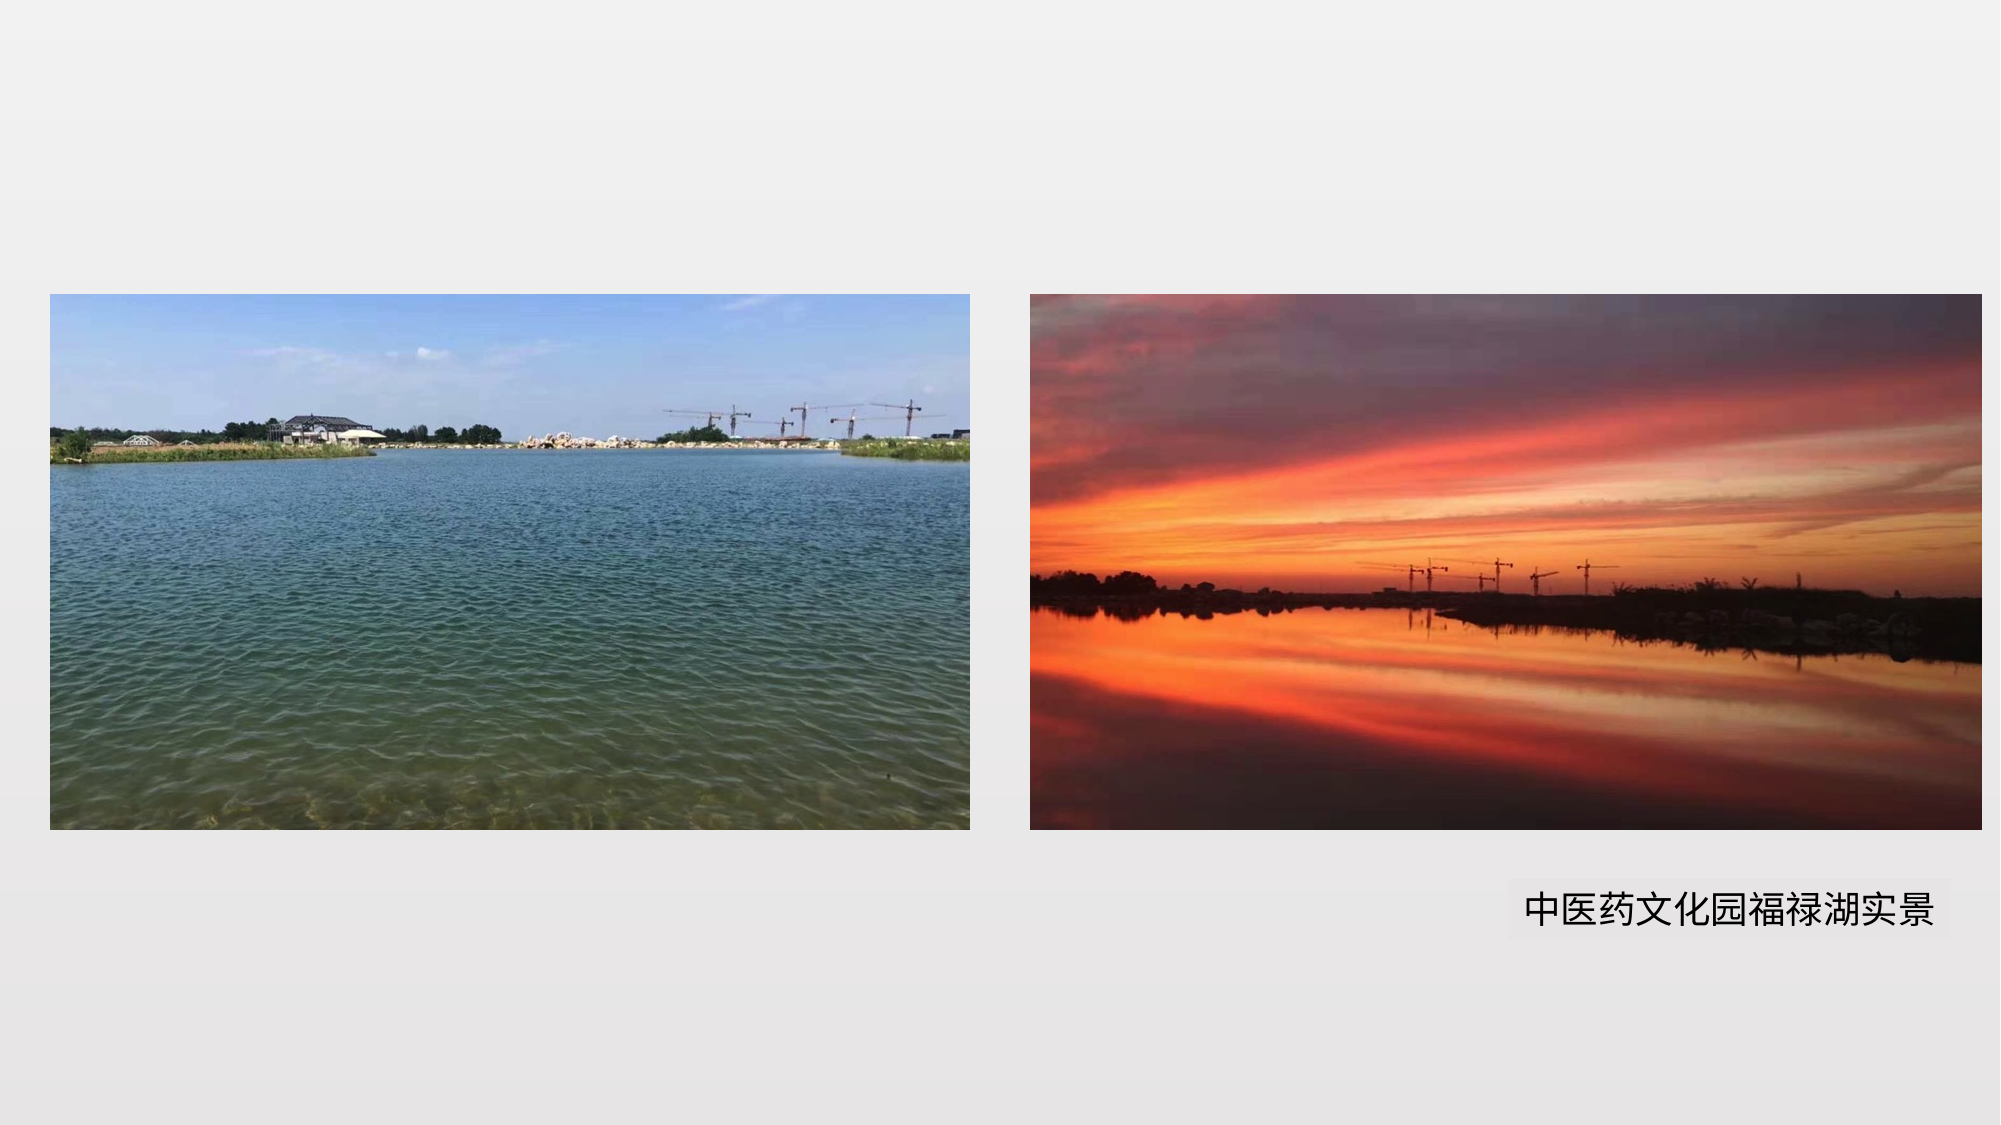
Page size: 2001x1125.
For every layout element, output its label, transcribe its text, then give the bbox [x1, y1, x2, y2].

picture [1030, 294, 1982, 830]
text_box 中医药文化园福禄湖实景 [1508, 879, 1951, 939]
picture [49, 294, 970, 830]
